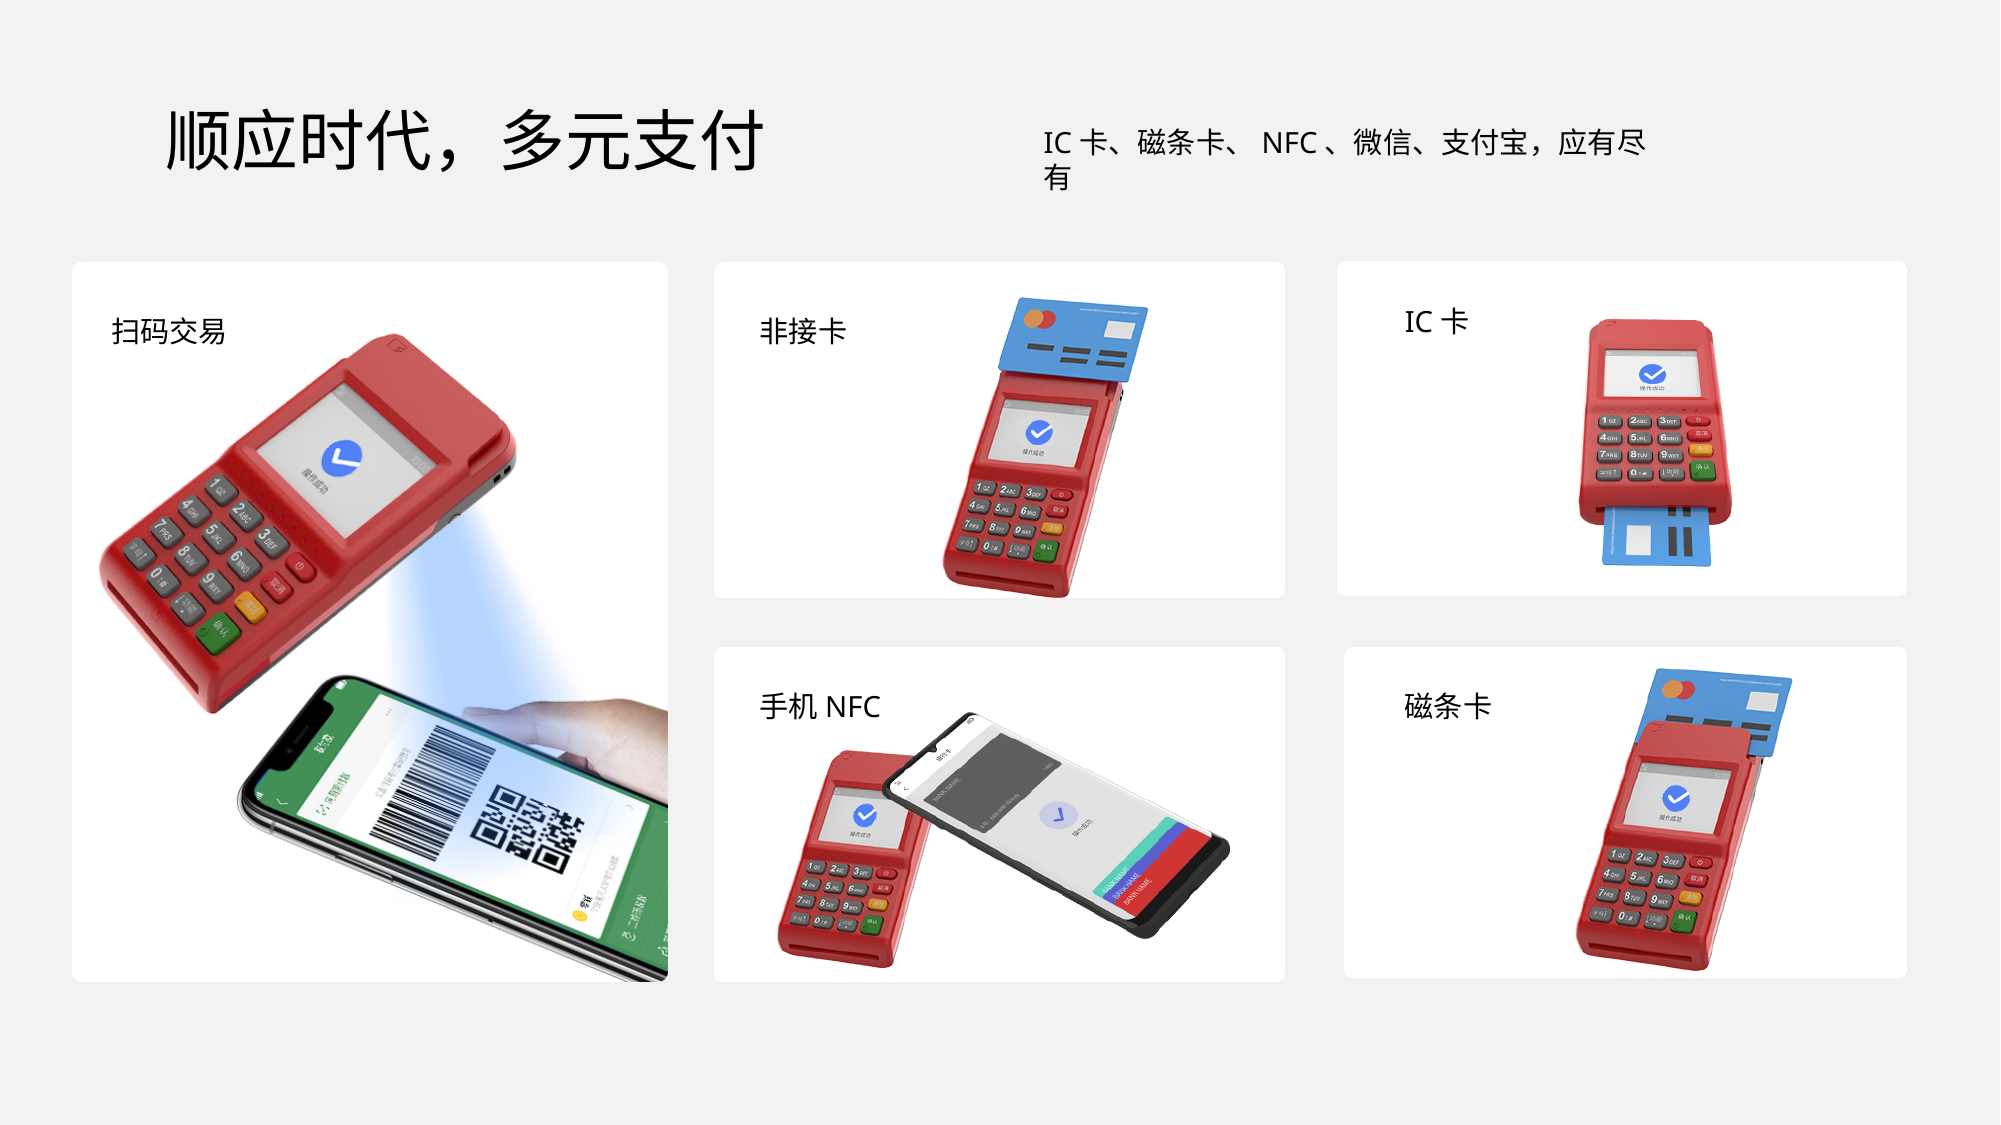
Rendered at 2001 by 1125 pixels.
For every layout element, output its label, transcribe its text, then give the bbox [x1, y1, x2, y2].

text_box IC卡、磁条卡、NFC、微信、支付宝，应有尽有 [1028, 116, 1687, 202]
picture [1344, 647, 1907, 978]
picture [714, 647, 1285, 983]
text_box 顺应时代，多元支付 [150, 91, 906, 187]
picture [1337, 261, 1907, 596]
picture [72, 262, 668, 983]
picture [714, 262, 1285, 598]
